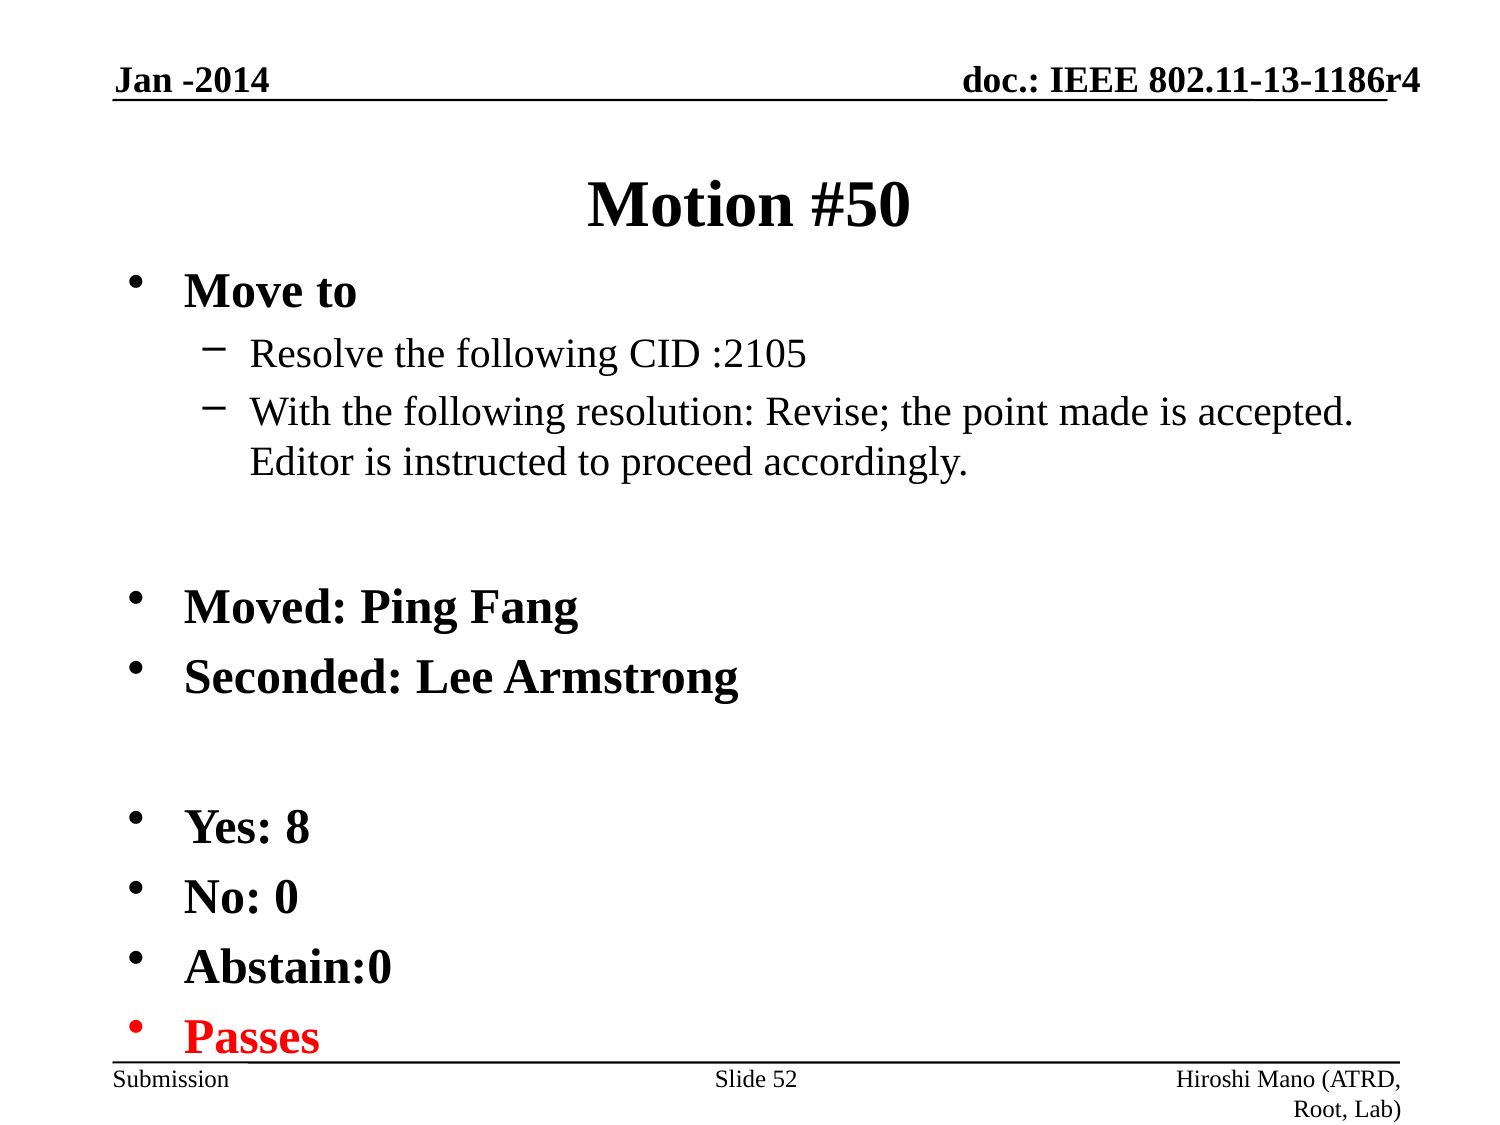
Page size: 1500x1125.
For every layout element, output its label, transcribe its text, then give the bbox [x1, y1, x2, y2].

slide_number Jan -2014 [114, 54, 274, 101]
slide_number Slide 52 [712, 1061, 800, 1093]
footer Hiroshi Mano (ATRD, Root, Lab) [1171, 1061, 1402, 1093]
list Move to Resolve the following CID :2105 With the following resolution: Revise; the point made is accepted. Editor is instructed to proceed accordingly. Moved: Ping Fang Seconded: Lee Armstrong Yes: 8 No: 0 Abstain:0 Passes [112, 249, 1388, 926]
title Motion #50 [112, 112, 1388, 249]
